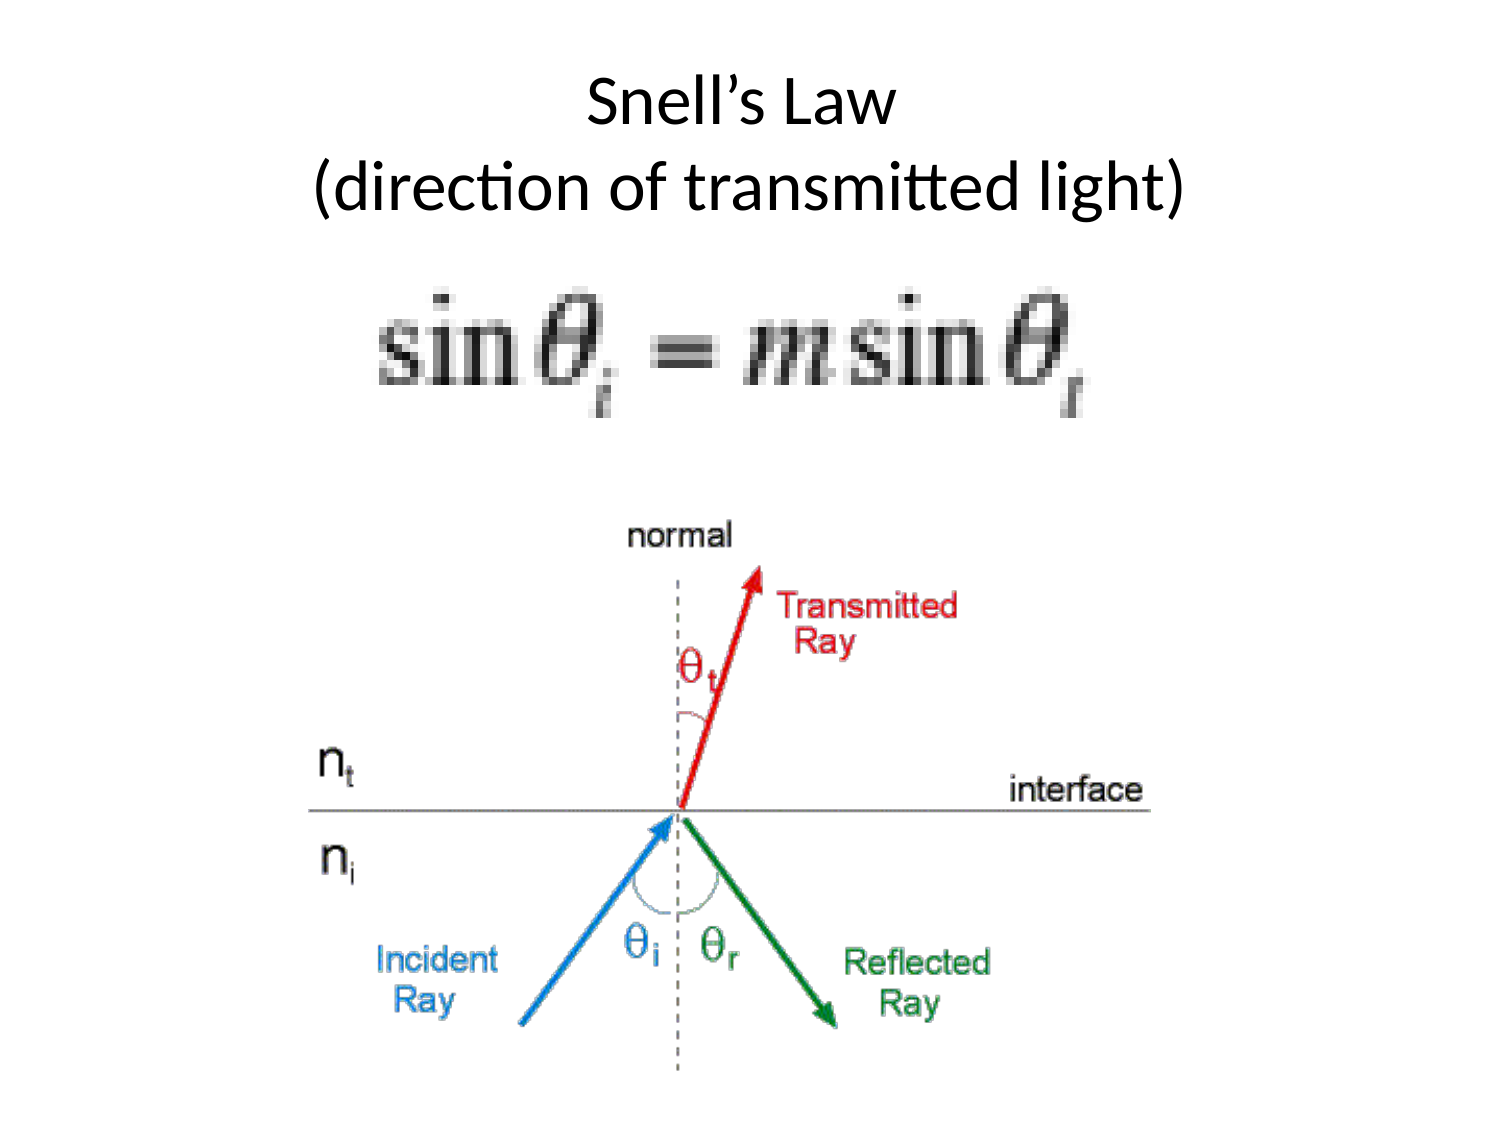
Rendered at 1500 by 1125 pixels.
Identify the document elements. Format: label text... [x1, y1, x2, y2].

title Snell’s Law (direction of transmitted light) [75, 45, 1425, 233]
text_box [363, 262, 1092, 435]
picture [308, 512, 1151, 1074]
